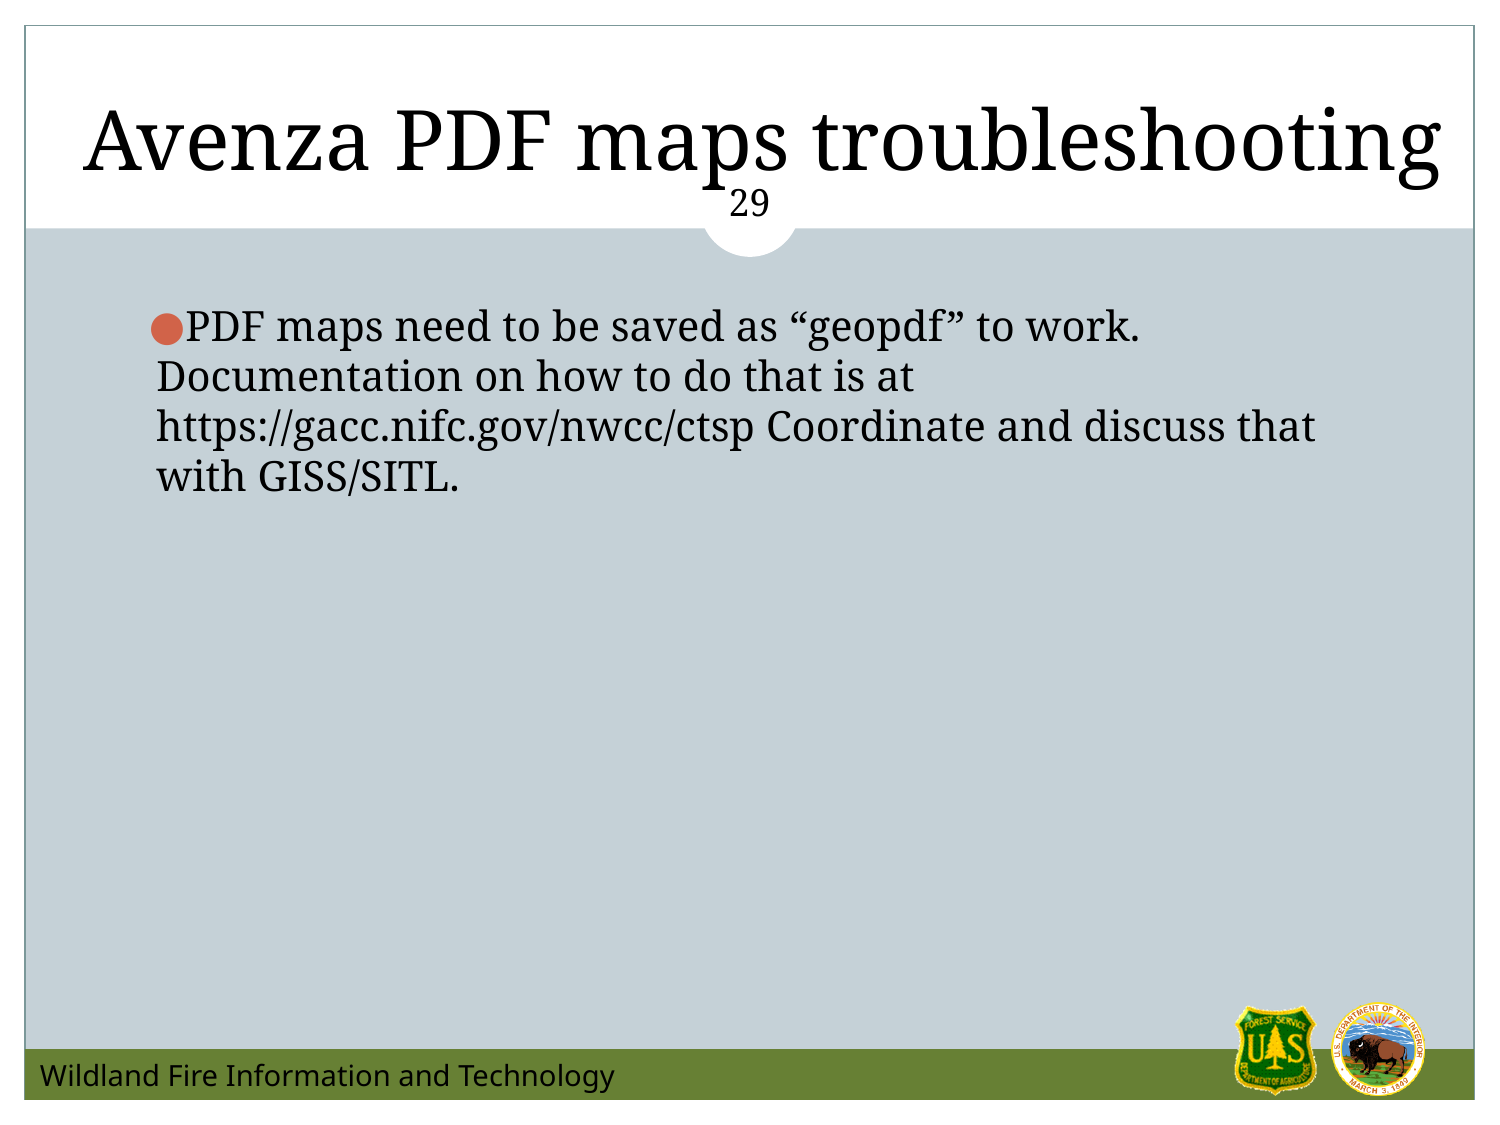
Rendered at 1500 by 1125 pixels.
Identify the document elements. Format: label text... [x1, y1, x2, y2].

picture [1234, 1005, 1317, 1096]
list PDF maps need to be saved as “geopdf” to work. Documentation on how to do that is at https://gacc.nifc.gov/nwcc/ctsp Coordinate and discuss that with GISS/SITL. [96, 284, 1385, 971]
slide_number 29 [694, 168, 805, 241]
picture [1331, 1002, 1425, 1096]
title Avenza PDF maps troubleshooting [57, 58, 1469, 203]
